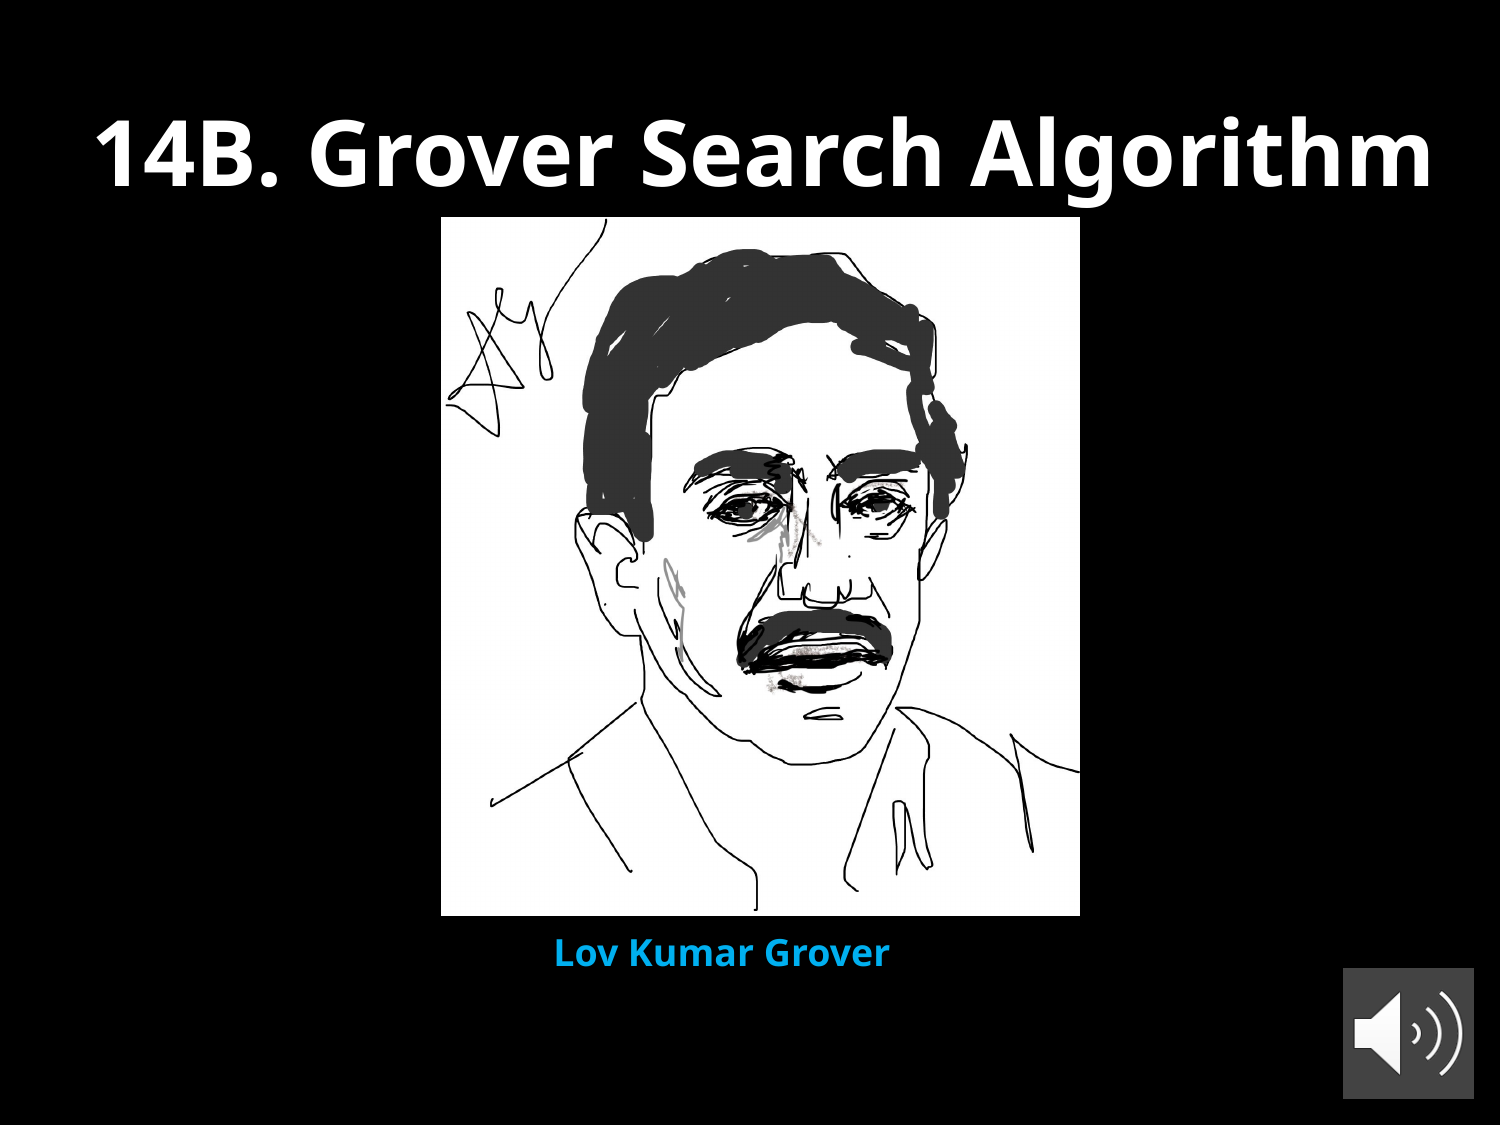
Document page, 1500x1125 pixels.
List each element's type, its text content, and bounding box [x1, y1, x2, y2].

picture [441, 213, 1084, 917]
text_box [416, 213, 1084, 988]
text_box 14B. Grover Search Algorithm [76, 87, 1452, 213]
picture [1341, 966, 1476, 1101]
